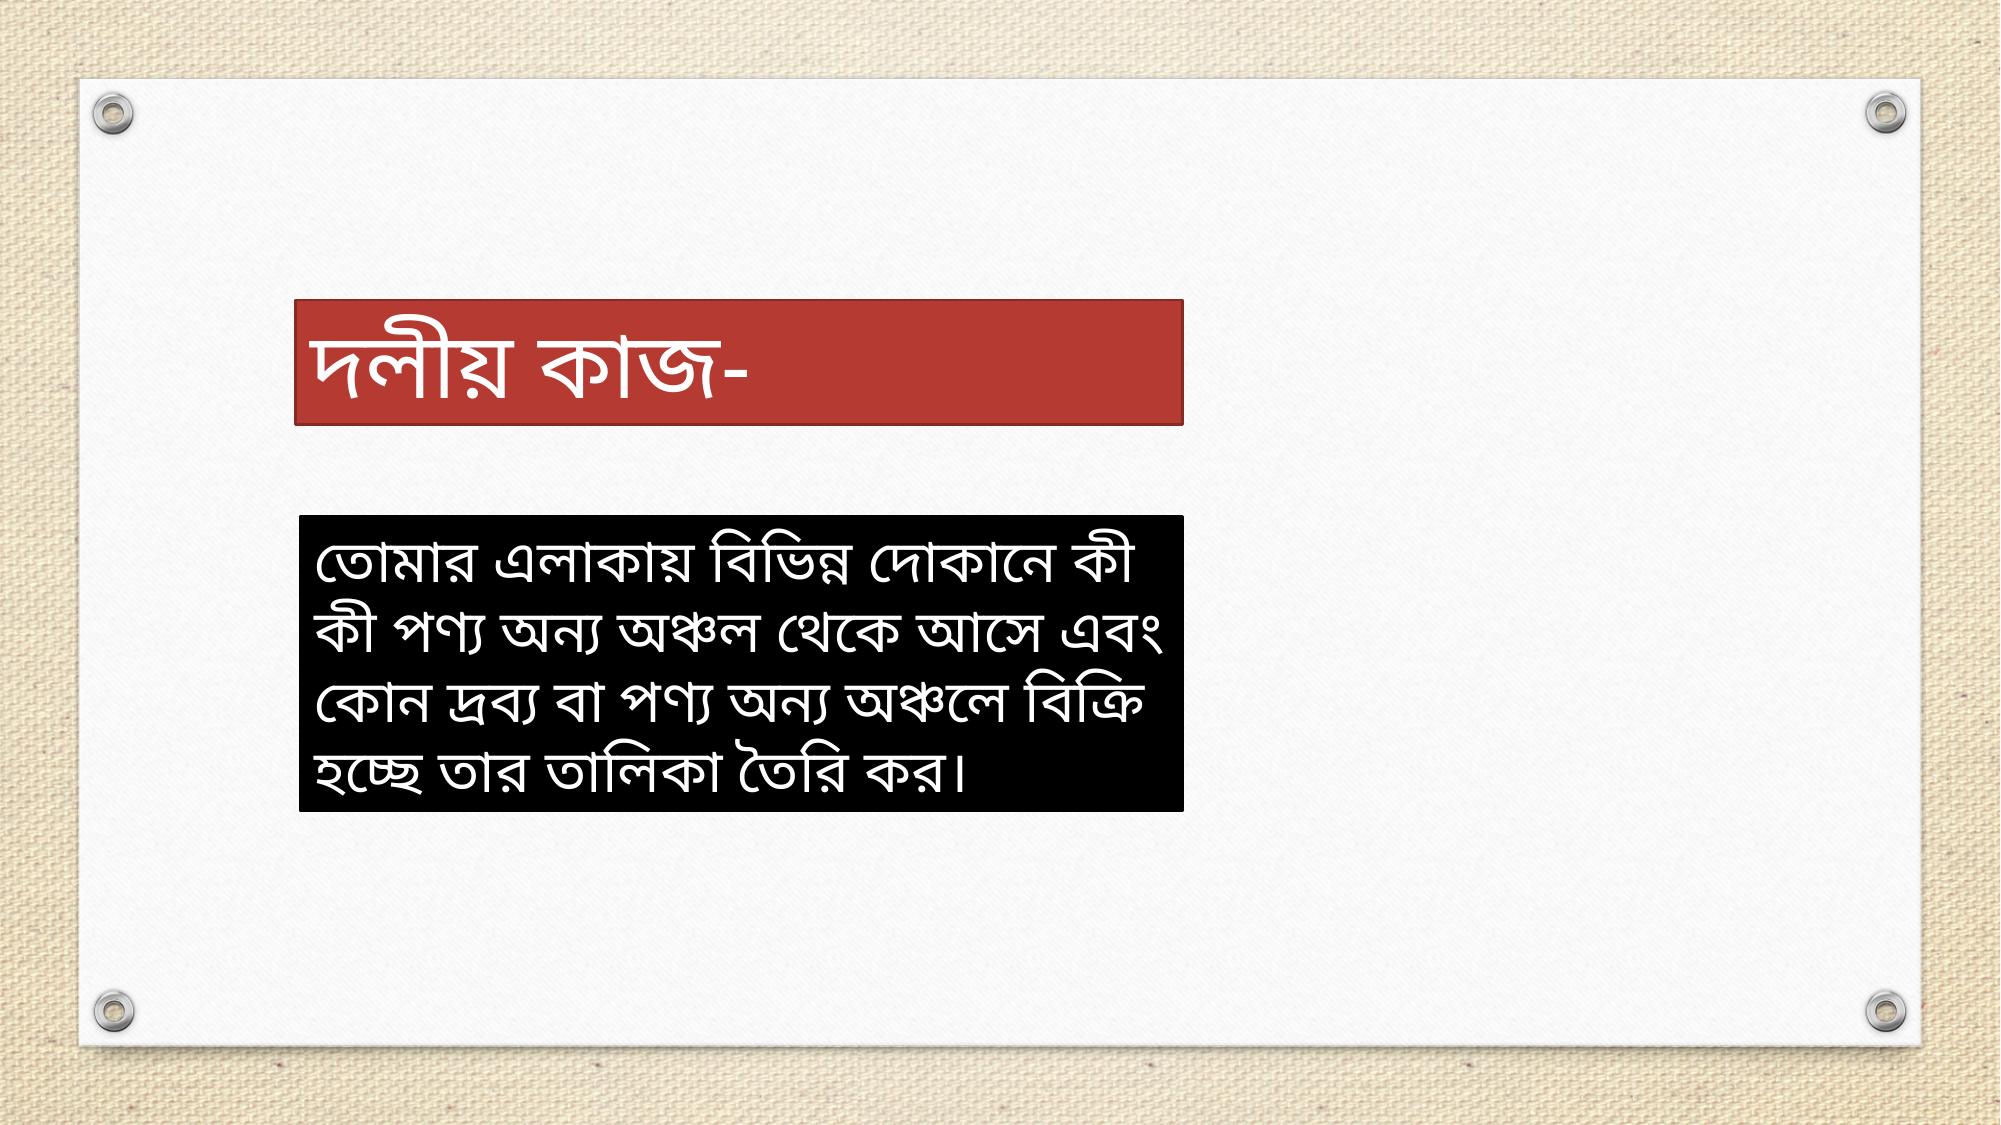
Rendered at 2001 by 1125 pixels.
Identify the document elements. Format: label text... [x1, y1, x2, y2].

text_box দলীয় কাজ- [294, 299, 1184, 426]
text_box তোমার এলাকায় বিভিন্ন দোকানে কী কী পণ্য অন্য অঞ্চল থেকে আসে এবং কোন দ্রব্য বা পণ্য অন্য অঞ্চলে বিক্রি হচ্ছে তার তালিকা তৈরি কর। [299, 515, 1184, 812]
picture [0, 0, 2001, 1125]
